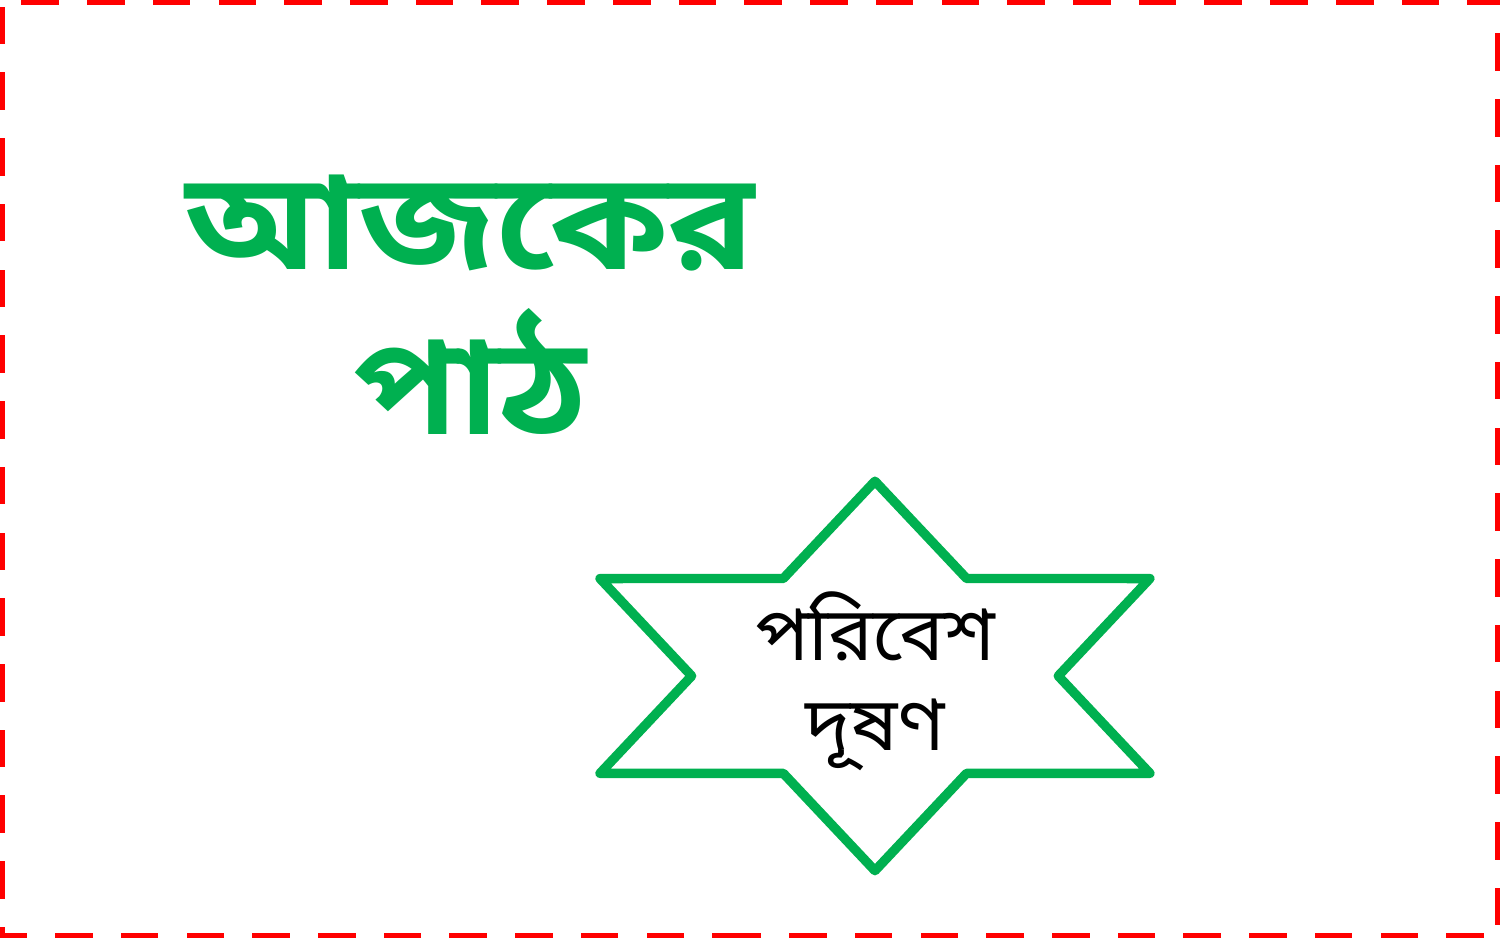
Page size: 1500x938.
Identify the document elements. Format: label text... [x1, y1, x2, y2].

text_box পরিবেশ দূষণ [600, 481, 1150, 871]
text_box [0, 0, 1500, 938]
text_box আজকের পাঠ [149, 124, 791, 470]
